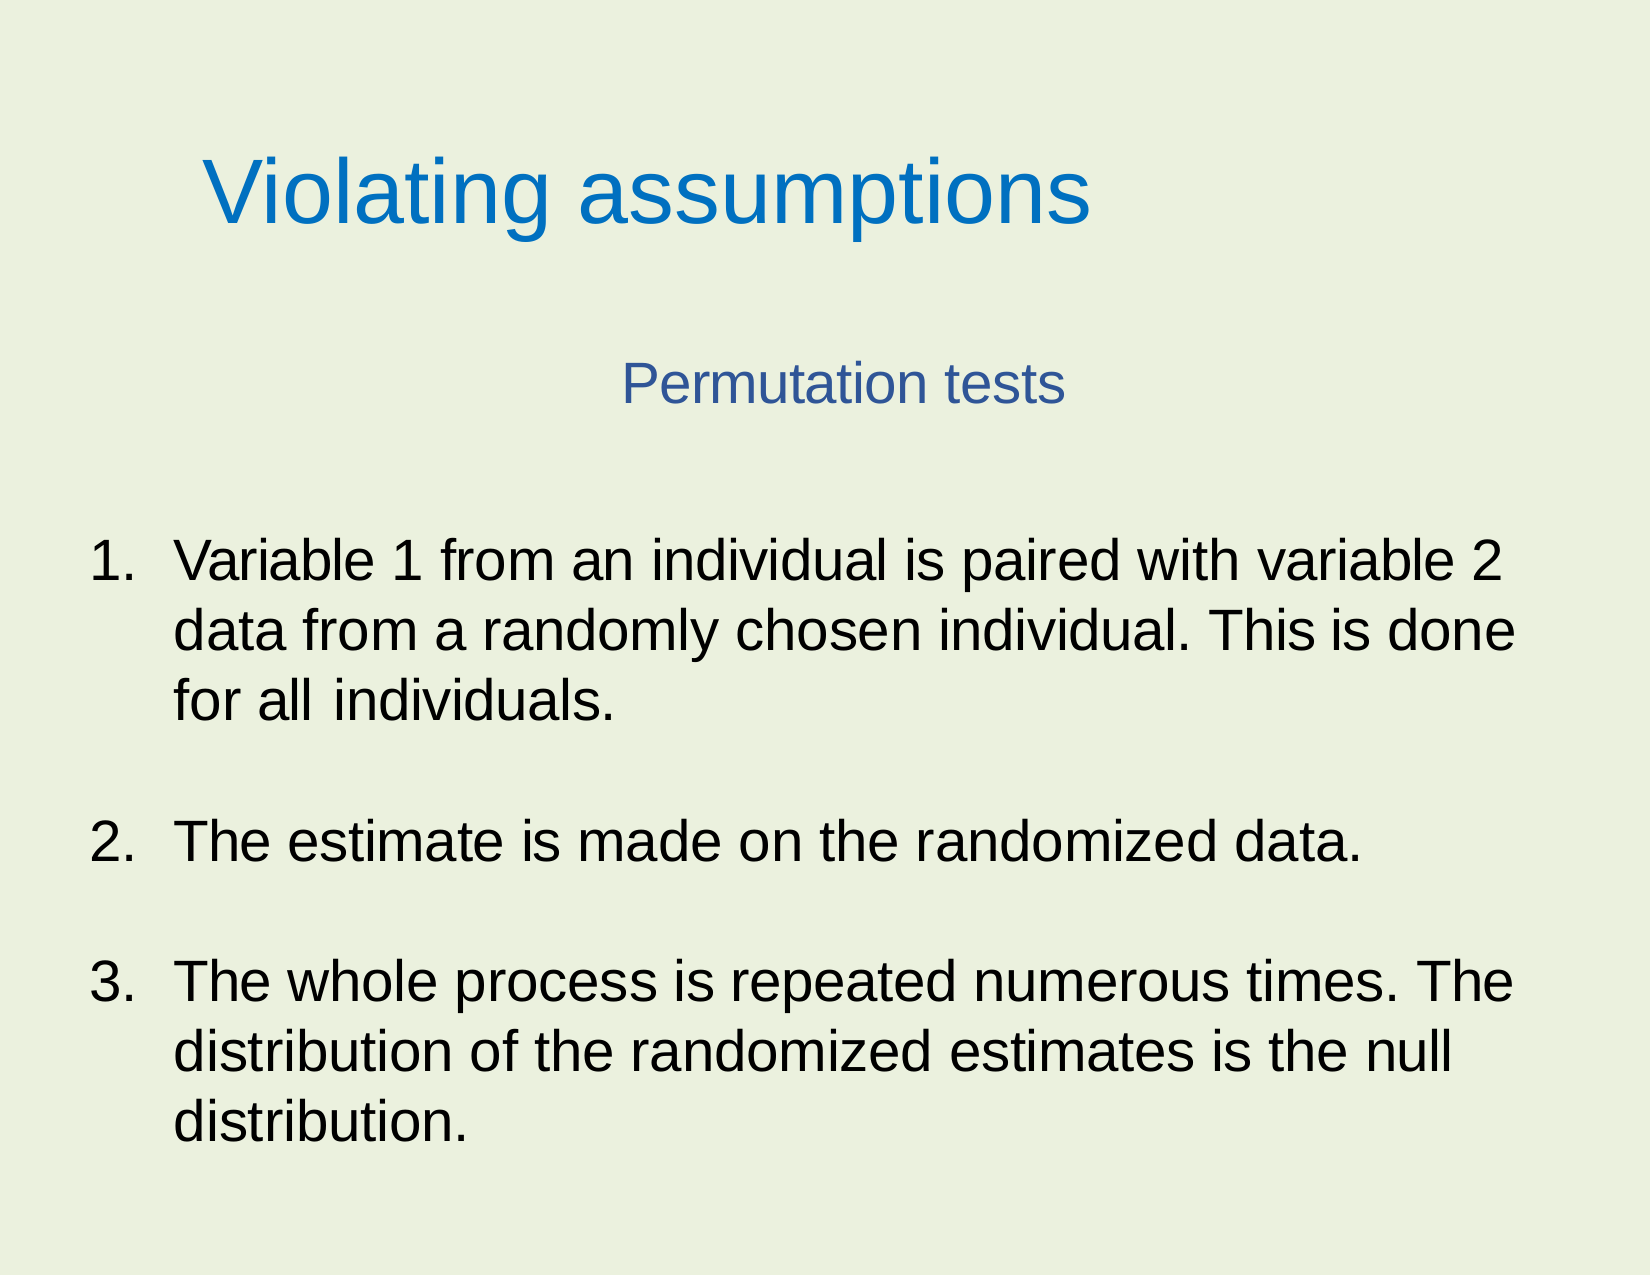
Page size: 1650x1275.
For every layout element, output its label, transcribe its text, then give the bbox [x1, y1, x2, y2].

text_box Permutation tests Variable 1 from an individual is paired with variable 2 data from a randomly chosen individual. This is done for all individuals. The estimate is made on the randomized data. The whole process is repeated numerous times. The distribution of the randomized estimates is the null distribution. [87, 324, 1563, 1154]
text_box Violating assumptions [187, 124, 1188, 250]
